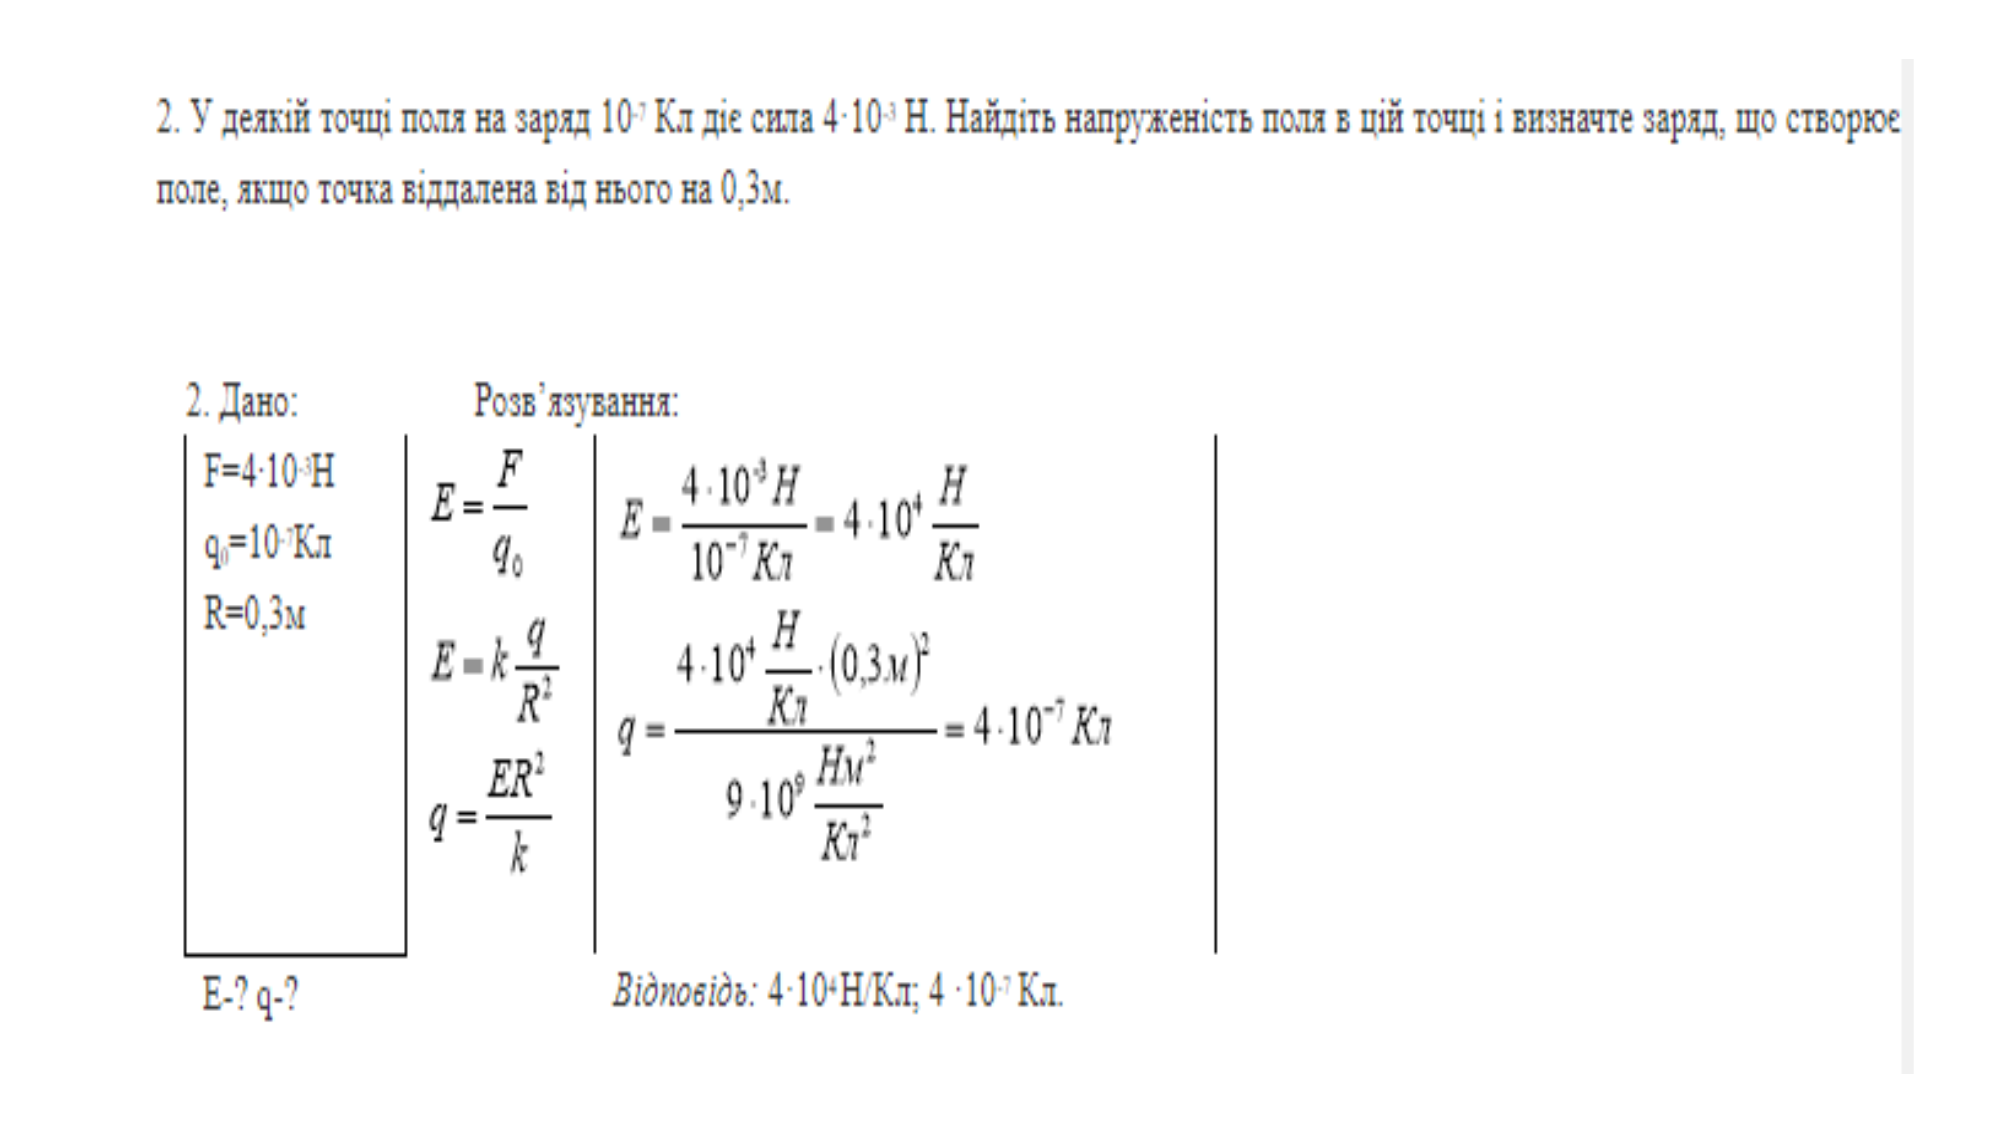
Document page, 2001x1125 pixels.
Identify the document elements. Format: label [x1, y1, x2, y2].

picture [89, 59, 1914, 1074]
